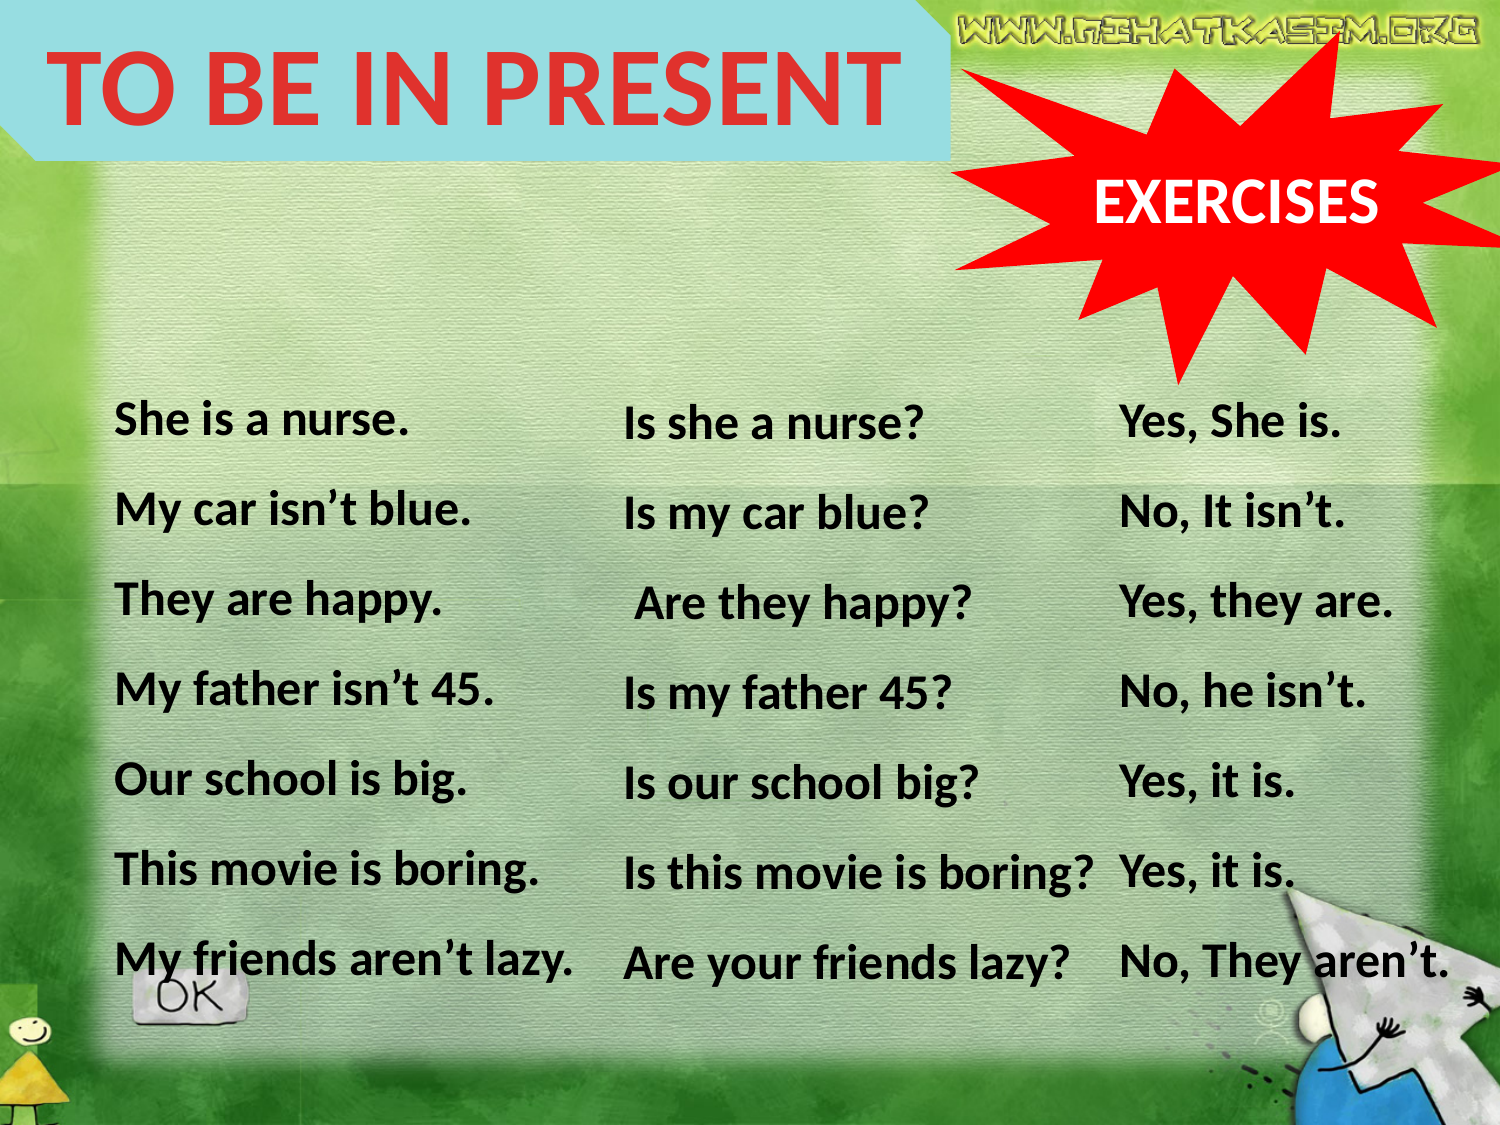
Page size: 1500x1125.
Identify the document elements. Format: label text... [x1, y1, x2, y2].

picture [0, 0, 1500, 1125]
picture [1431, 174, 1500, 233]
text_box Yes, She is. No, It isn’t. Yes, they are. No, he isn’t. Yes, it is. Yes, it is. No, They aren’t. [1104, 349, 1500, 995]
text_box EXERCISES [948, 29, 1500, 349]
text_box Is she a nurse? Is my car blue? Are they happy? Is my father 45? Is our school big? Is this movie is boring? Are your friends lazy? [608, 351, 1223, 997]
text_box TO BE IN PRESENT [0, 0, 953, 163]
text_box She is a nurse. My car isn’t blue. They are happy. My father isn’t 45. Our school is big. This movie is boring. My friends aren’t lazy. [100, 348, 597, 994]
picture [1200, 281, 1296, 349]
picture [1310, 246, 1500, 349]
